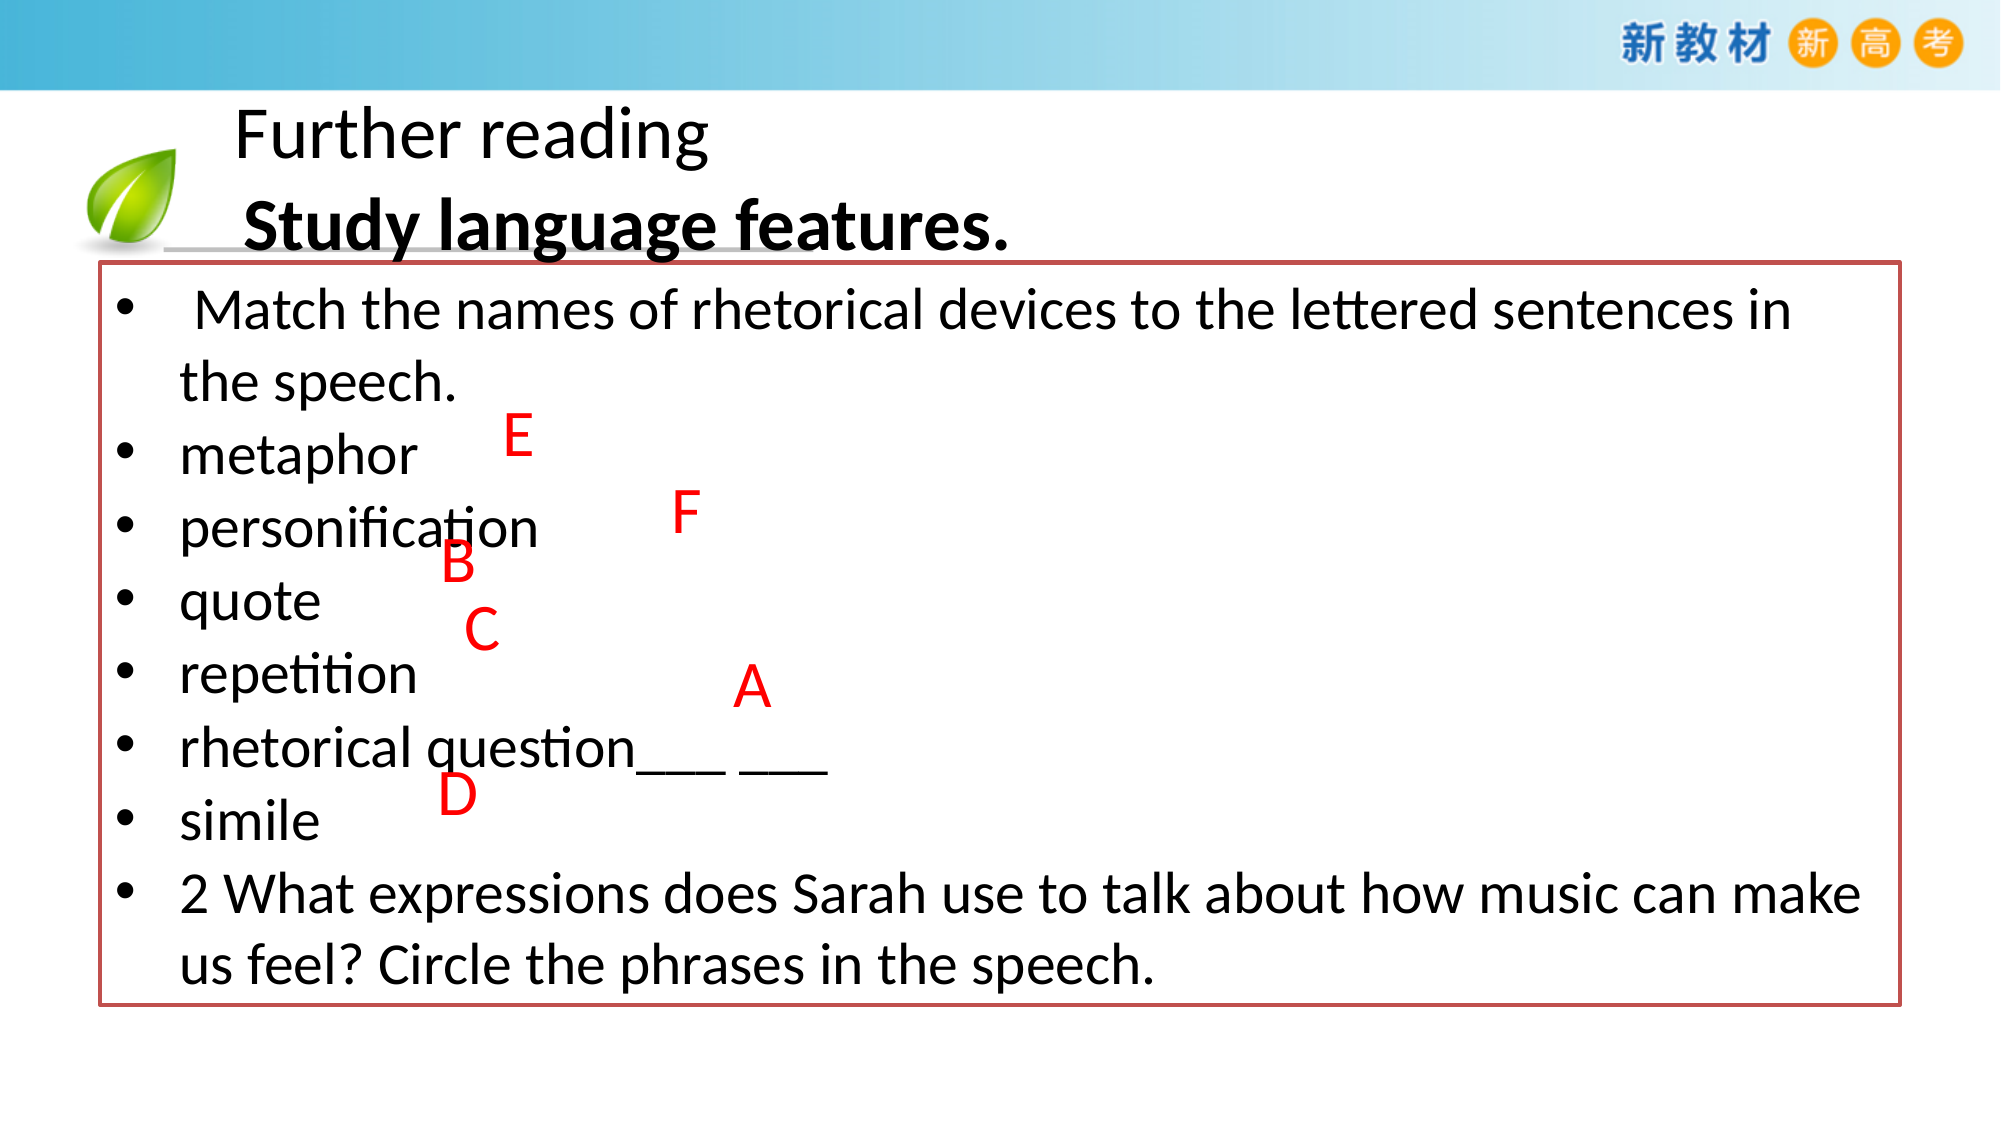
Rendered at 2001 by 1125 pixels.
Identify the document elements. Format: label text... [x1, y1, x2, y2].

text_box A [719, 633, 788, 728]
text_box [70, 137, 814, 259]
list Match the names of rhetorical devices to the lettered sentences in the speech. metaphor personification quote repetition rhetorical question___ ___ simile 2 What expressions does Sarah use to talk about how music can make us feel? Circle the phrases in the speech. [98, 260, 1902, 1007]
text_box F [656, 459, 718, 555]
text_box Further reading [219, 76, 725, 135]
text_box E [487, 382, 550, 477]
text_box B [425, 508, 492, 604]
picture [0, 0, 2001, 1125]
text_box Study language features. [228, 167, 1027, 273]
text_box D [422, 741, 494, 837]
text_box C [447, 575, 503, 673]
